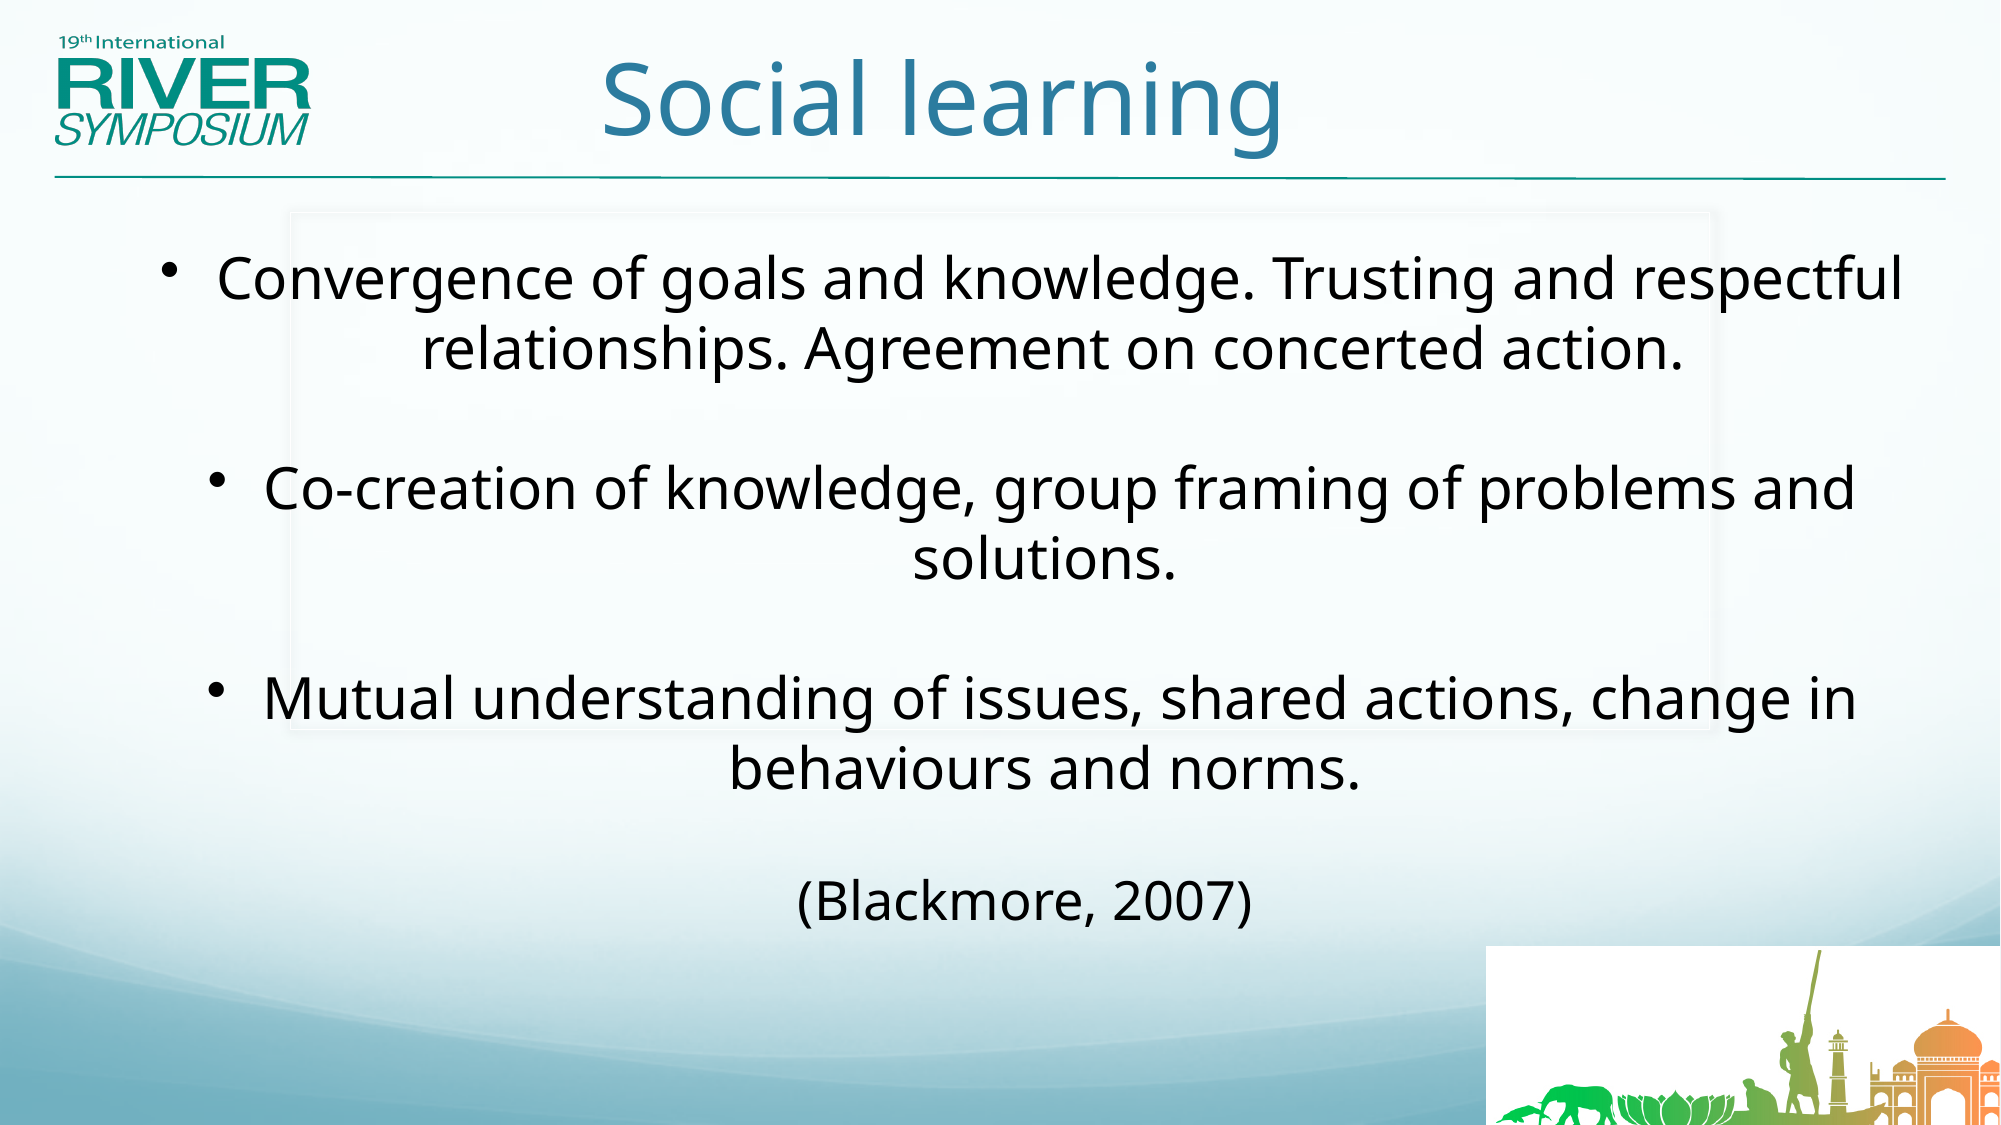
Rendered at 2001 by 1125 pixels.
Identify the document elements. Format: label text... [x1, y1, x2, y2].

picture [23, 0, 343, 152]
text_box Convergence of goals and knowledge. Trusting and respectful relationships. Agreement on concerted action. Co-creation of knowledge, group framing of problems and solutions. Mutual understanding of issues, shared actions, change in behaviours and norms. (Blackmore, 2007) [64, 174, 2000, 939]
picture [1485, 946, 2000, 1125]
text_box Social learning [351, 27, 1537, 163]
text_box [54, 176, 1947, 180]
